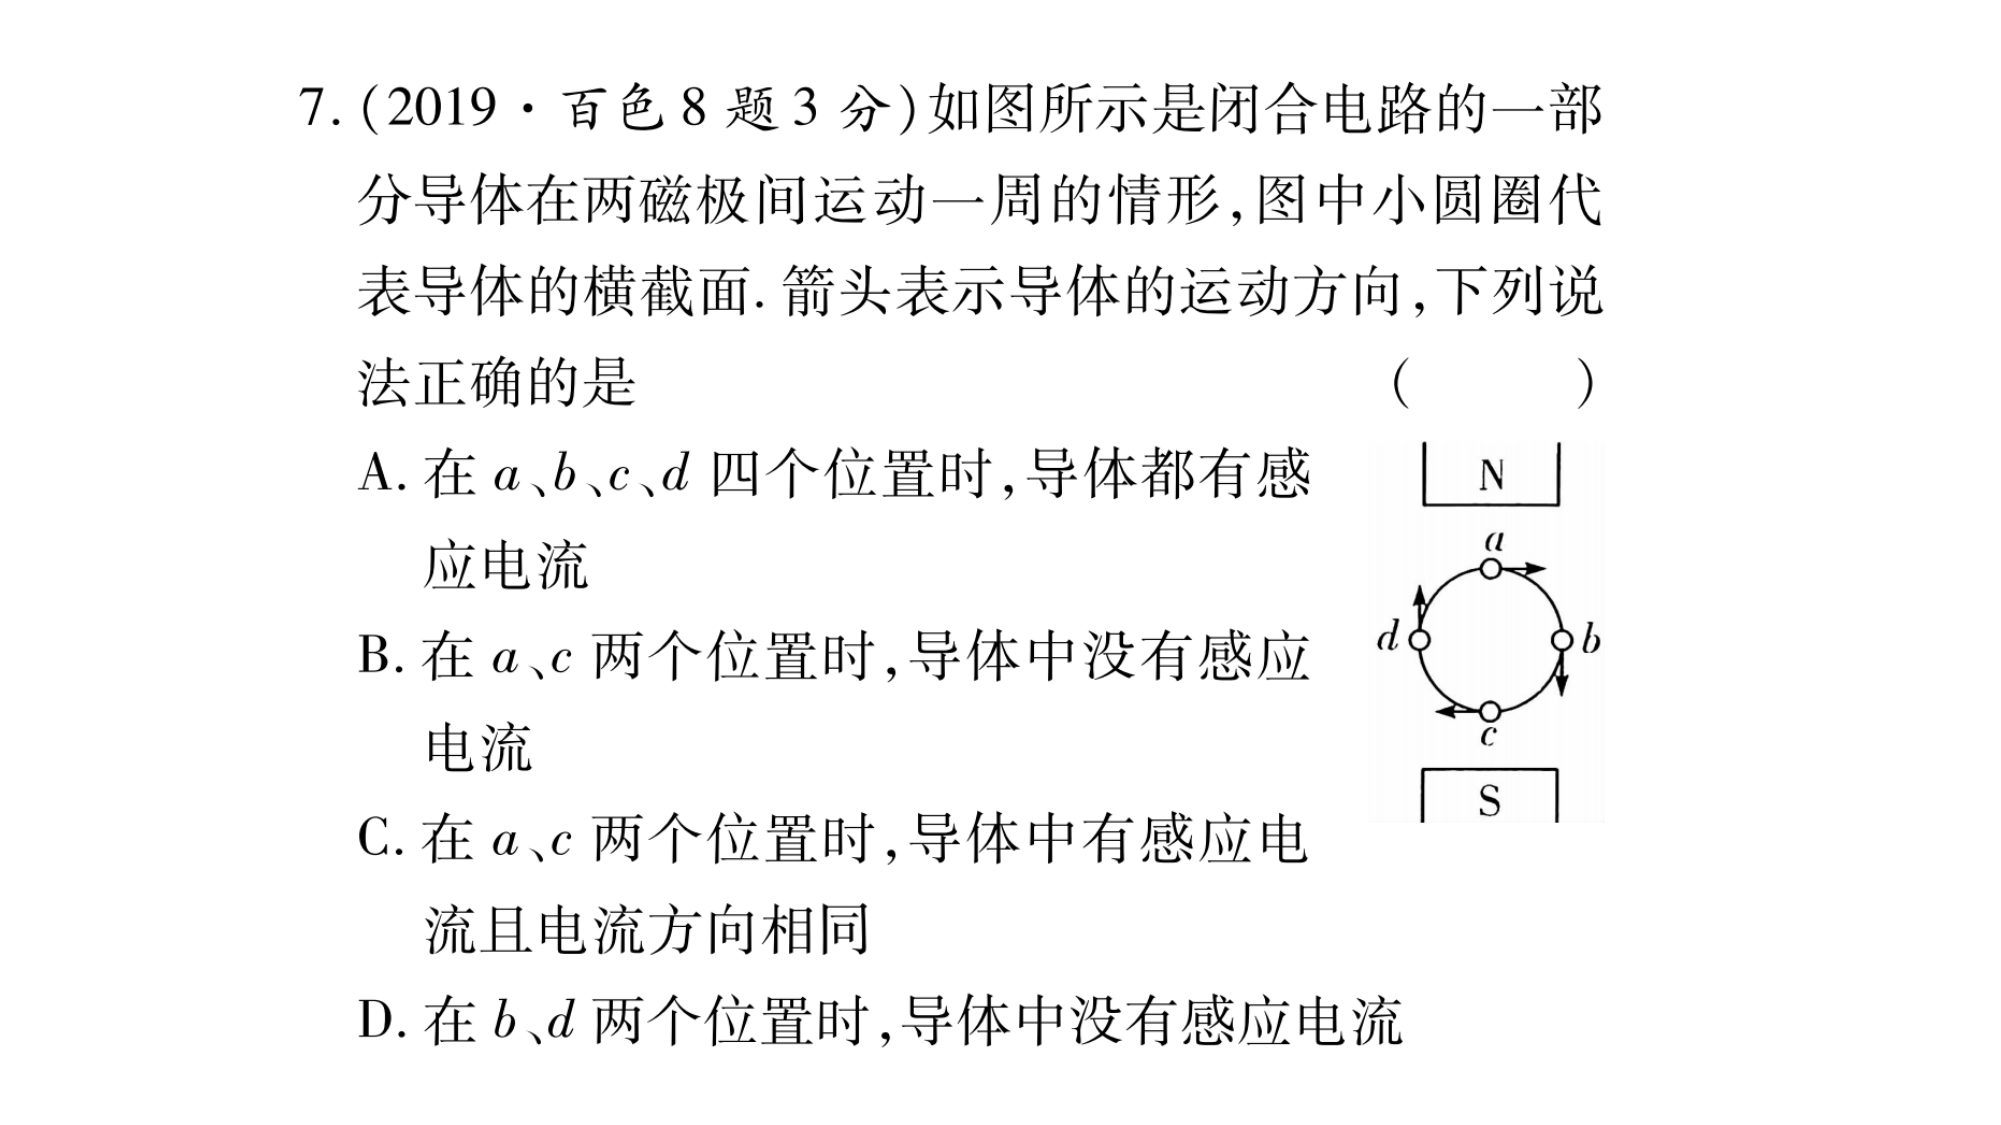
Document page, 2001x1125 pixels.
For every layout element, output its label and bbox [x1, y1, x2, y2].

picture [297, 75, 1610, 1056]
